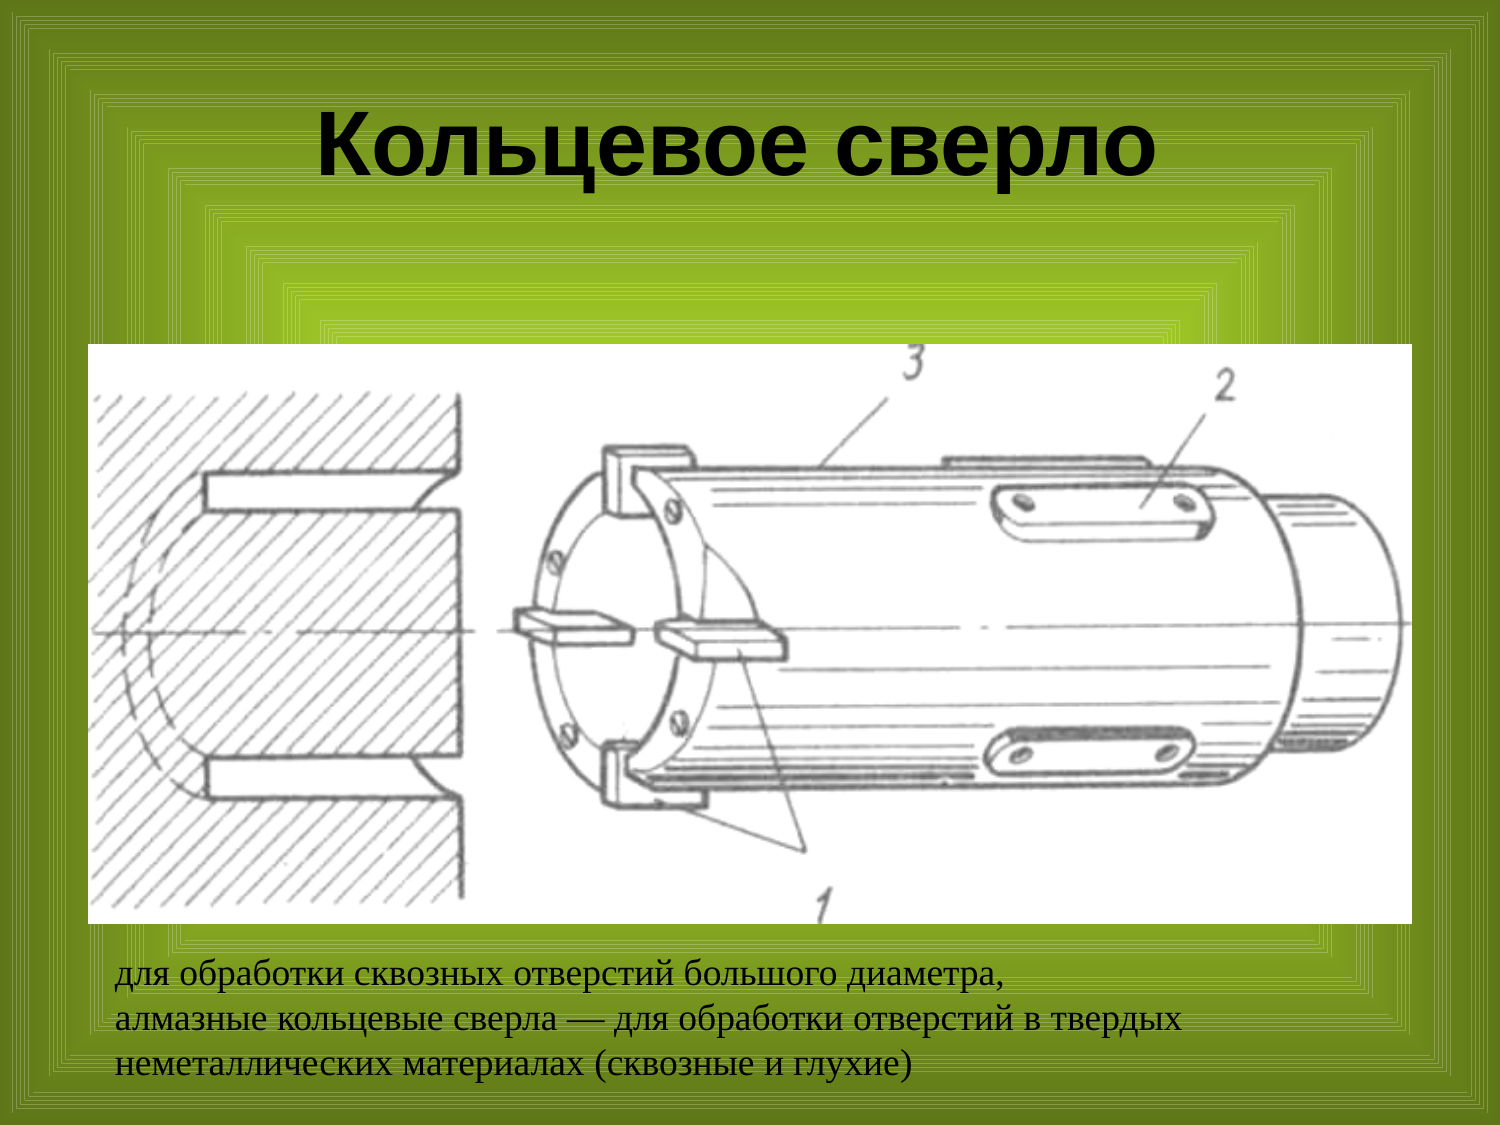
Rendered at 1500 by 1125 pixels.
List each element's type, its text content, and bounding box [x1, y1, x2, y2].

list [88, 344, 1412, 924]
text_box для обработки сквозных отверстий большого диаметра, алмазные кольцевые сверла — для обработки отверстий в твердых неметаллических материалах (сквозные и глухие) [100, 940, 1400, 1091]
title Кольцевое сверло [75, 45, 1425, 233]
